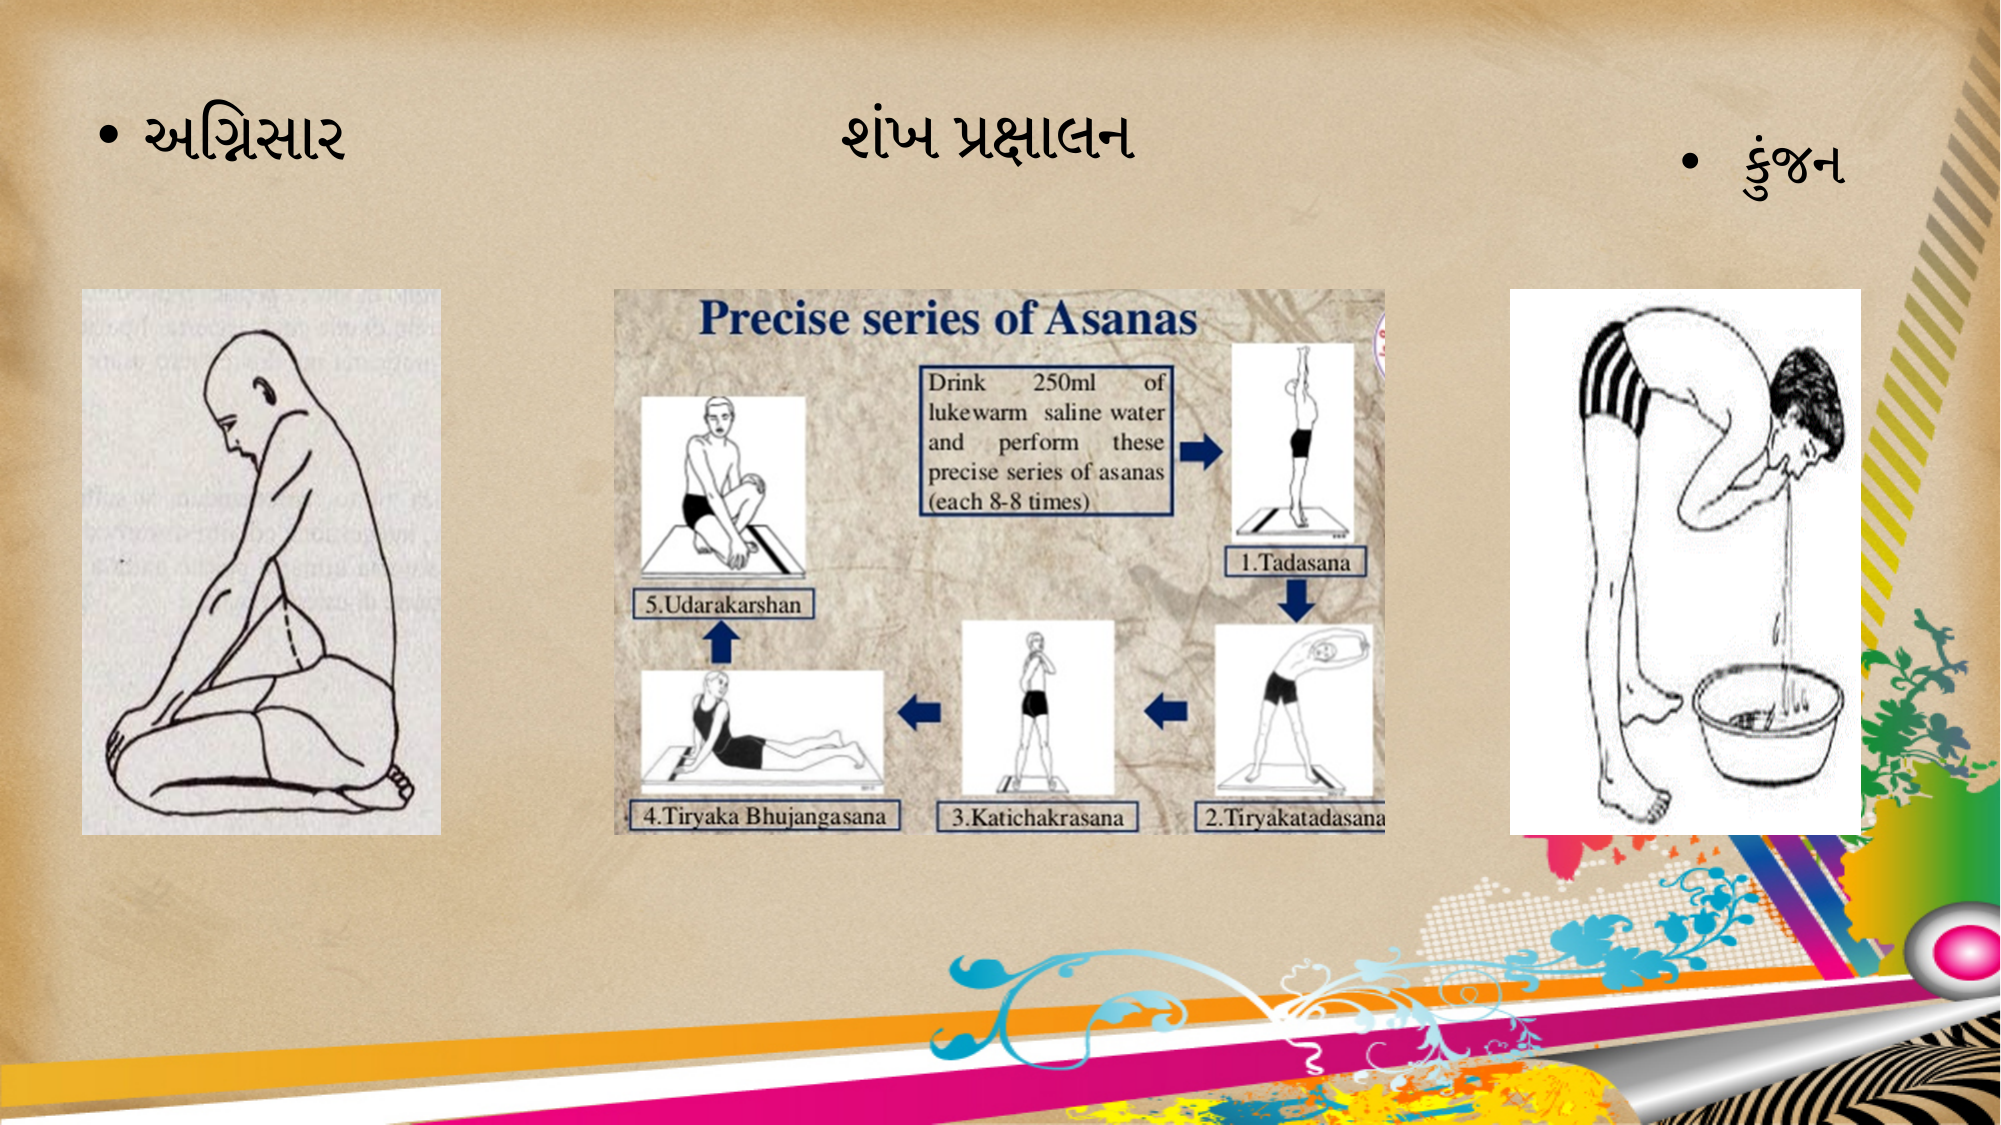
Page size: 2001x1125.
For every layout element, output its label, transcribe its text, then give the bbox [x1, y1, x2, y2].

text_box કુંજન [1665, 113, 1874, 203]
text_box અગ્નિસાર [82, 80, 475, 283]
picture [0, 0, 2001, 1125]
text_box શંખ પ્રક્ષાલન [824, 84, 1166, 179]
